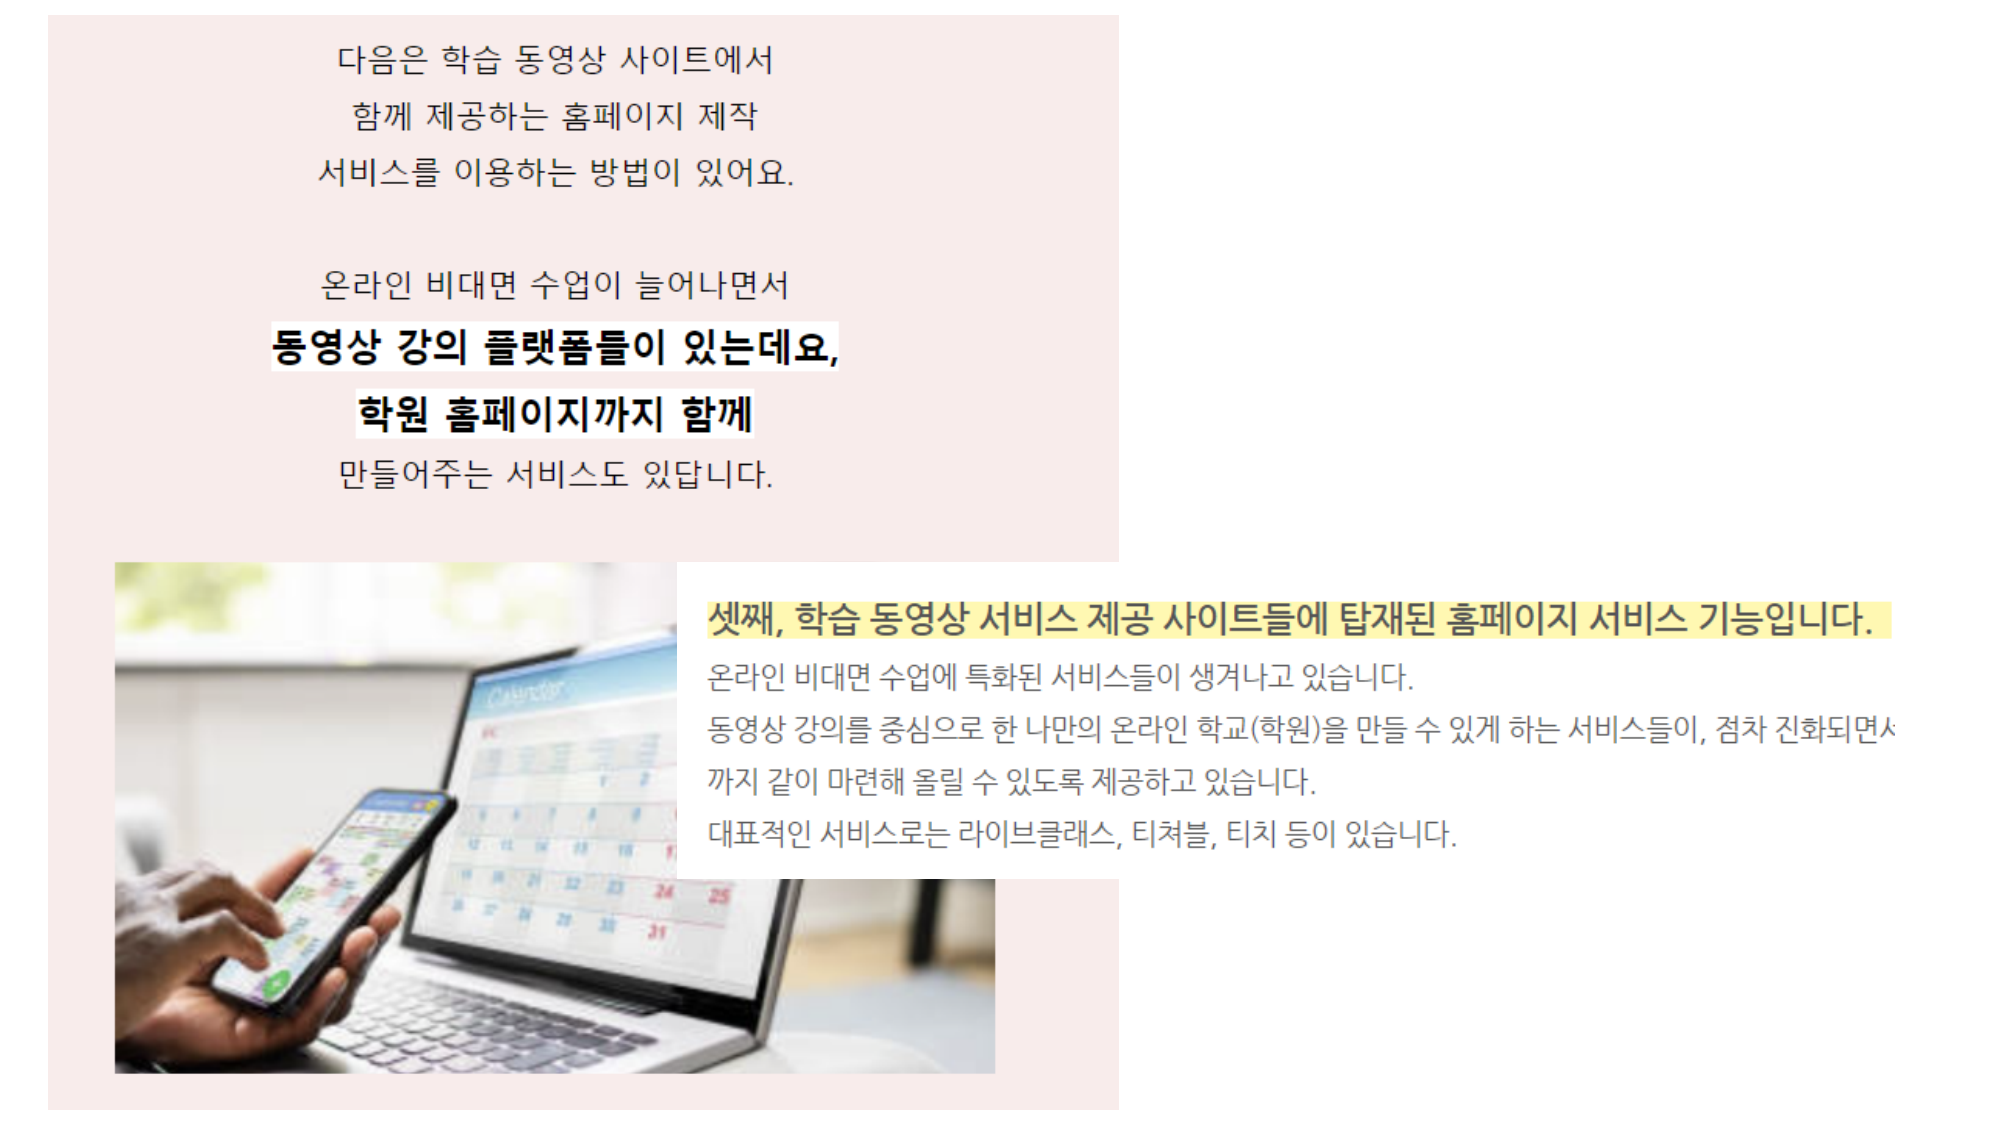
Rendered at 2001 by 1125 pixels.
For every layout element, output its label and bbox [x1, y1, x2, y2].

picture [48, 15, 1895, 1110]
